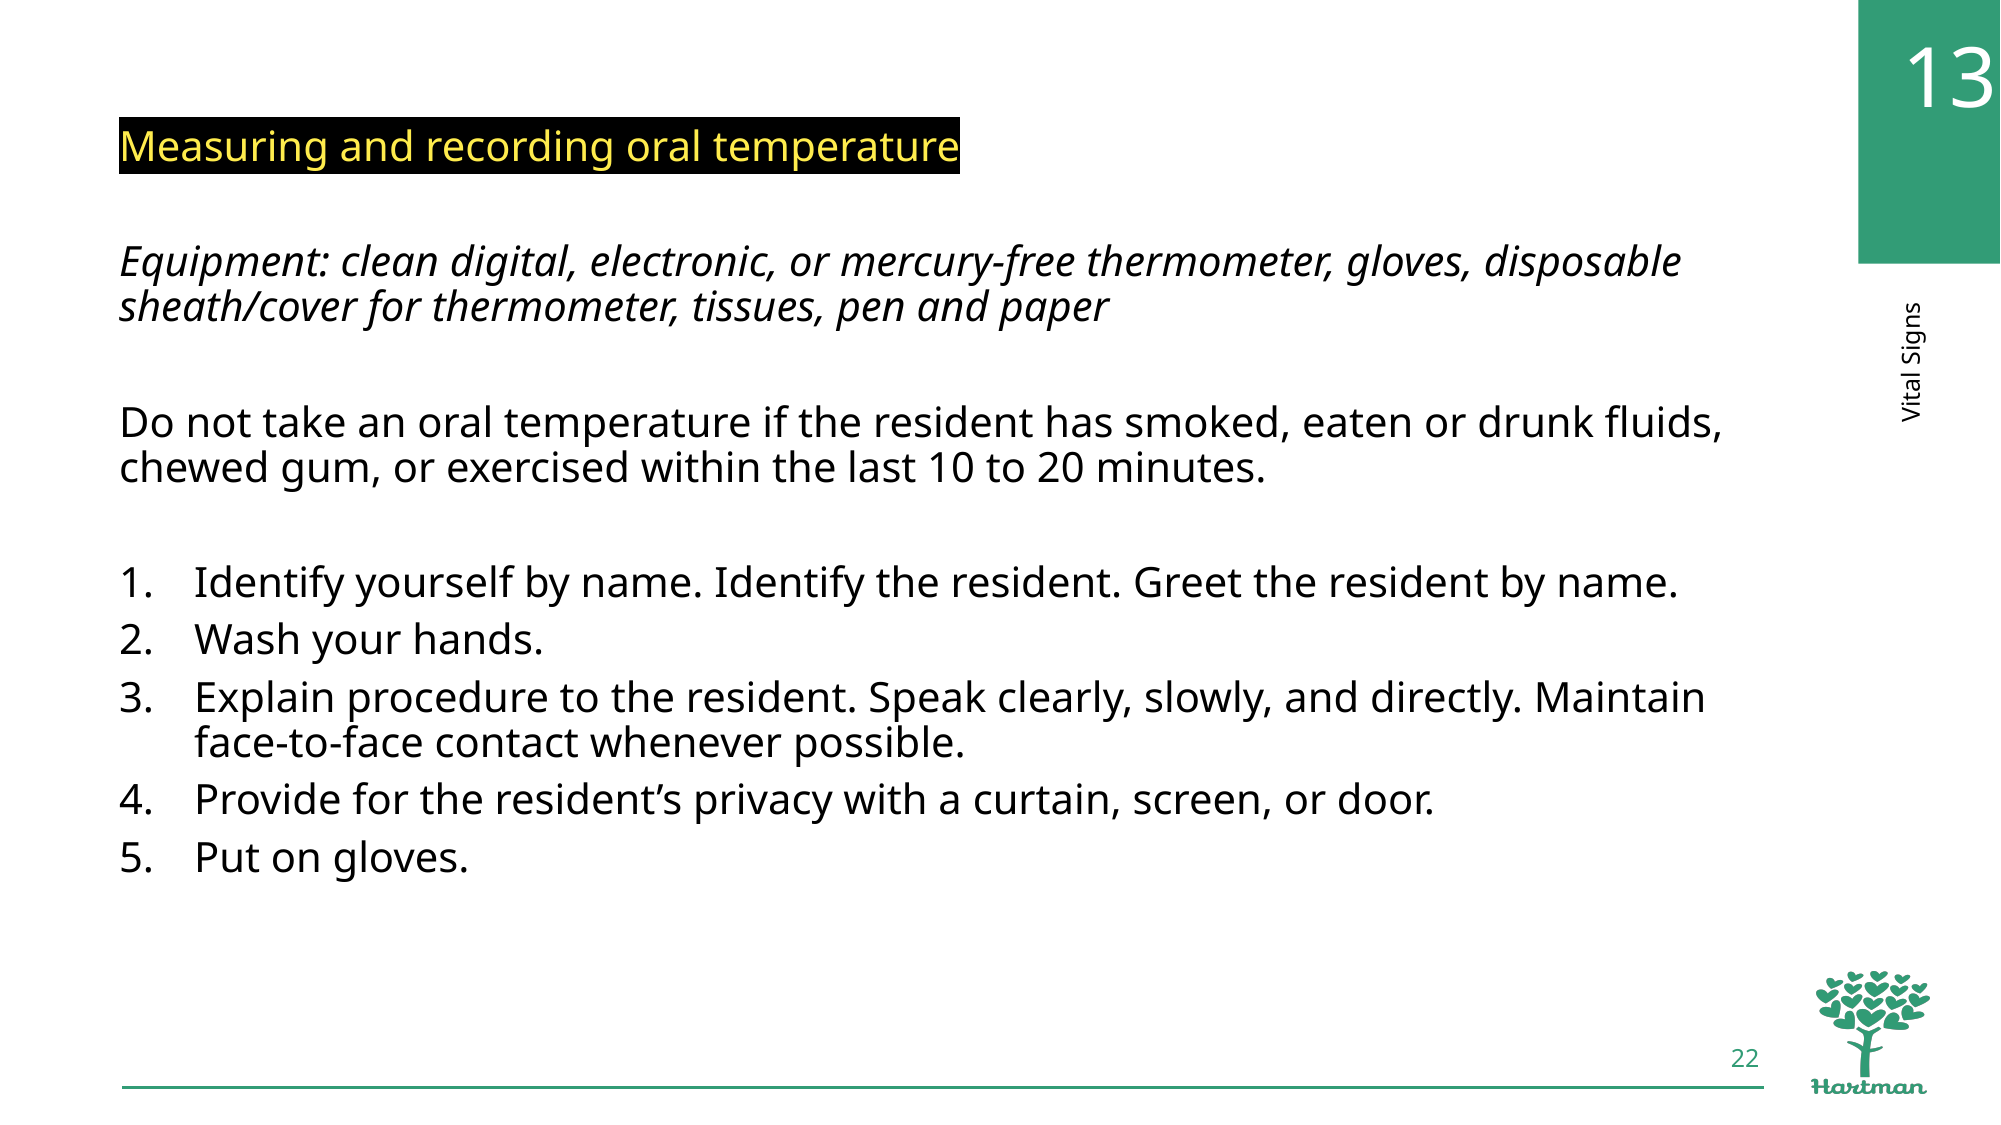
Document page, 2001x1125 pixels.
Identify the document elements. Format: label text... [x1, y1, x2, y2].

slide_number 22 [1561, 1030, 1775, 1090]
picture [1811, 971, 1930, 1094]
list Measuring and recording oral temperature Equipment: clean digital, electronic, or mercury-free thermometer, gloves, disposable sheath/cover for thermometer, tissues, pen and paper Do not take an oral temperature if the resident has smoked, eaten or drunk fluids, chewed gum, or exercised within the last 10 to 20 minutes. Identify yourself by name. Identify the resident. Greet the resident by name. Wash your hands. Explain procedure to the resident. Speak clearly, slowly, and directly. Maintain face-to-face contact whenever possible. Provide for the resident’s privacy with a curtain, screen, or door. Put on gloves. [104, 118, 1784, 1014]
